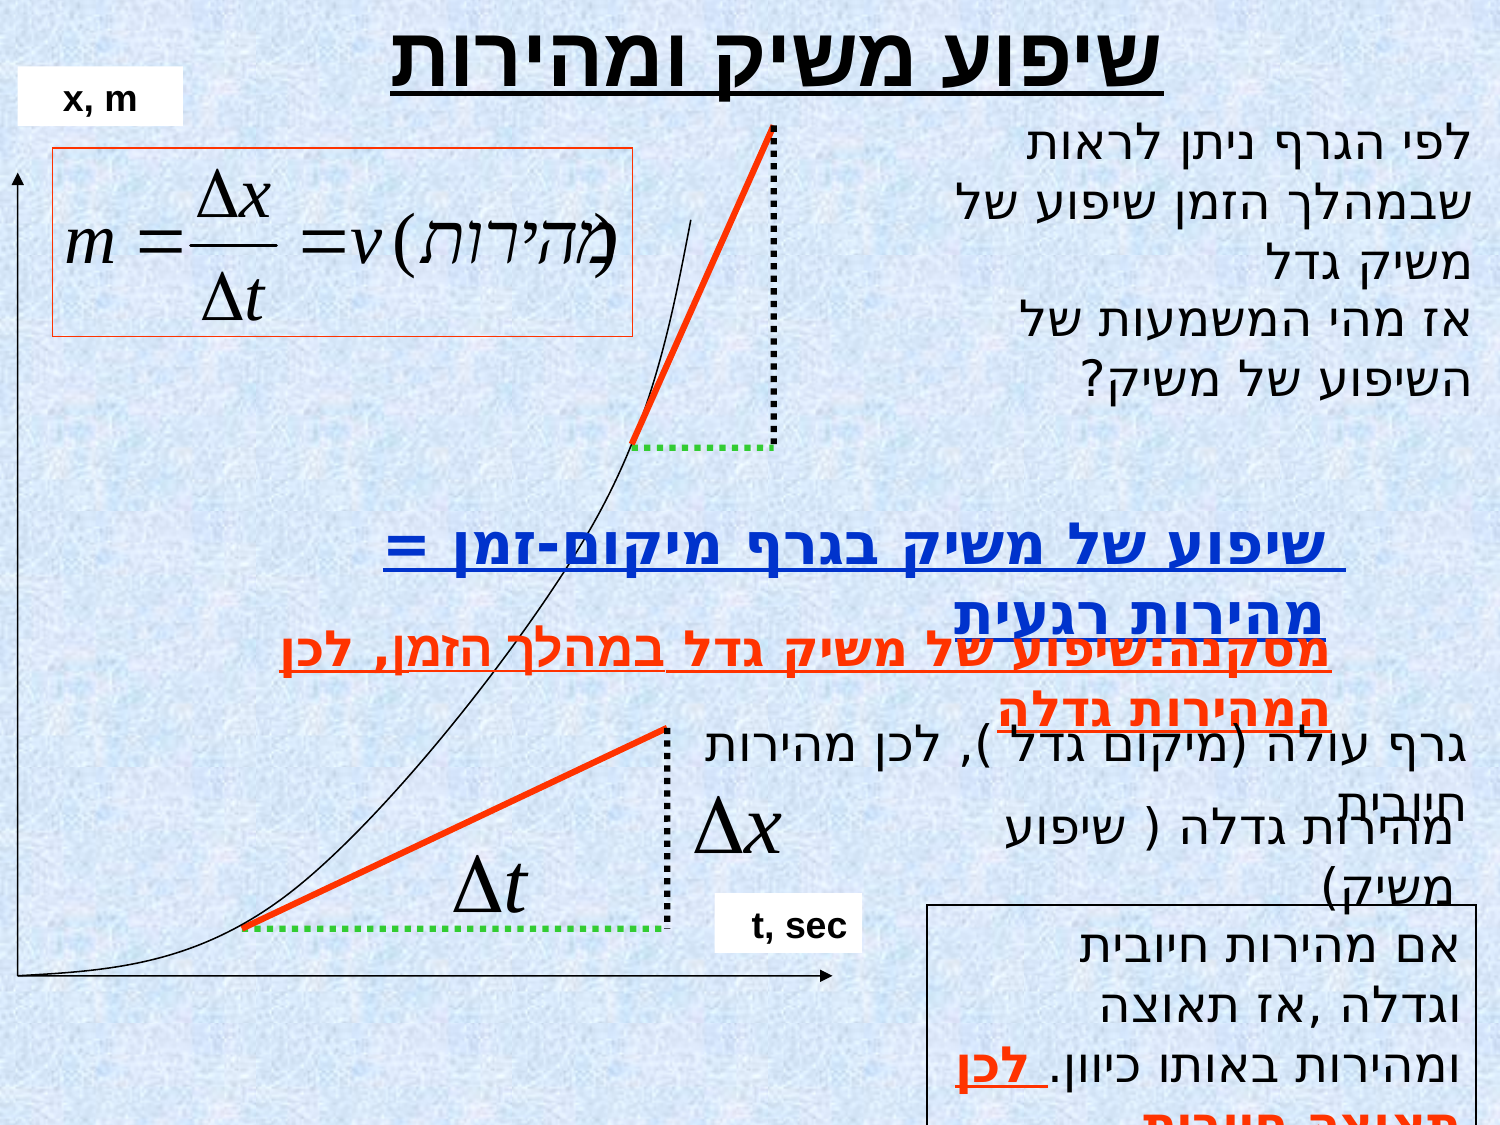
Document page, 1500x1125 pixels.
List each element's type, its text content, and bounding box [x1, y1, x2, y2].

text_box אם מהירות חיובית וגדלה ,אז תאוצה ומהירות באותו כיוון. לכן תאוצה חיובית. [927, 904, 1477, 1125]
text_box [52, 148, 632, 337]
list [678, 774, 801, 876]
text_box גרף עולה (מיקום גדל ), לכן מהירות חיובית [868, 704, 1483, 839]
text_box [17, 66, 863, 976]
text_box אז מהי המשמעות של השיפוע של משיק? [891, 278, 1489, 414]
text_box מהירות גדלה ( שיפוע משיק) [921, 786, 1471, 922]
text_box לפי הגרף ניתן לראות שבמהלך הזמן שיפוע של משיק גדל [891, 101, 1489, 278]
title שיפוע משיק ומהירות [357, 19, 1197, 88]
text_box שיפוע של משיק בגרף מיקום-זמן = מהירות רגעית [868, 499, 1341, 609]
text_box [437, 833, 546, 935]
text_box מסקנה:שיפוע של משיק גדל במהלך הזמן, לכן המהירות גדלה [868, 609, 1347, 704]
picture [0, 0, 1500, 1125]
